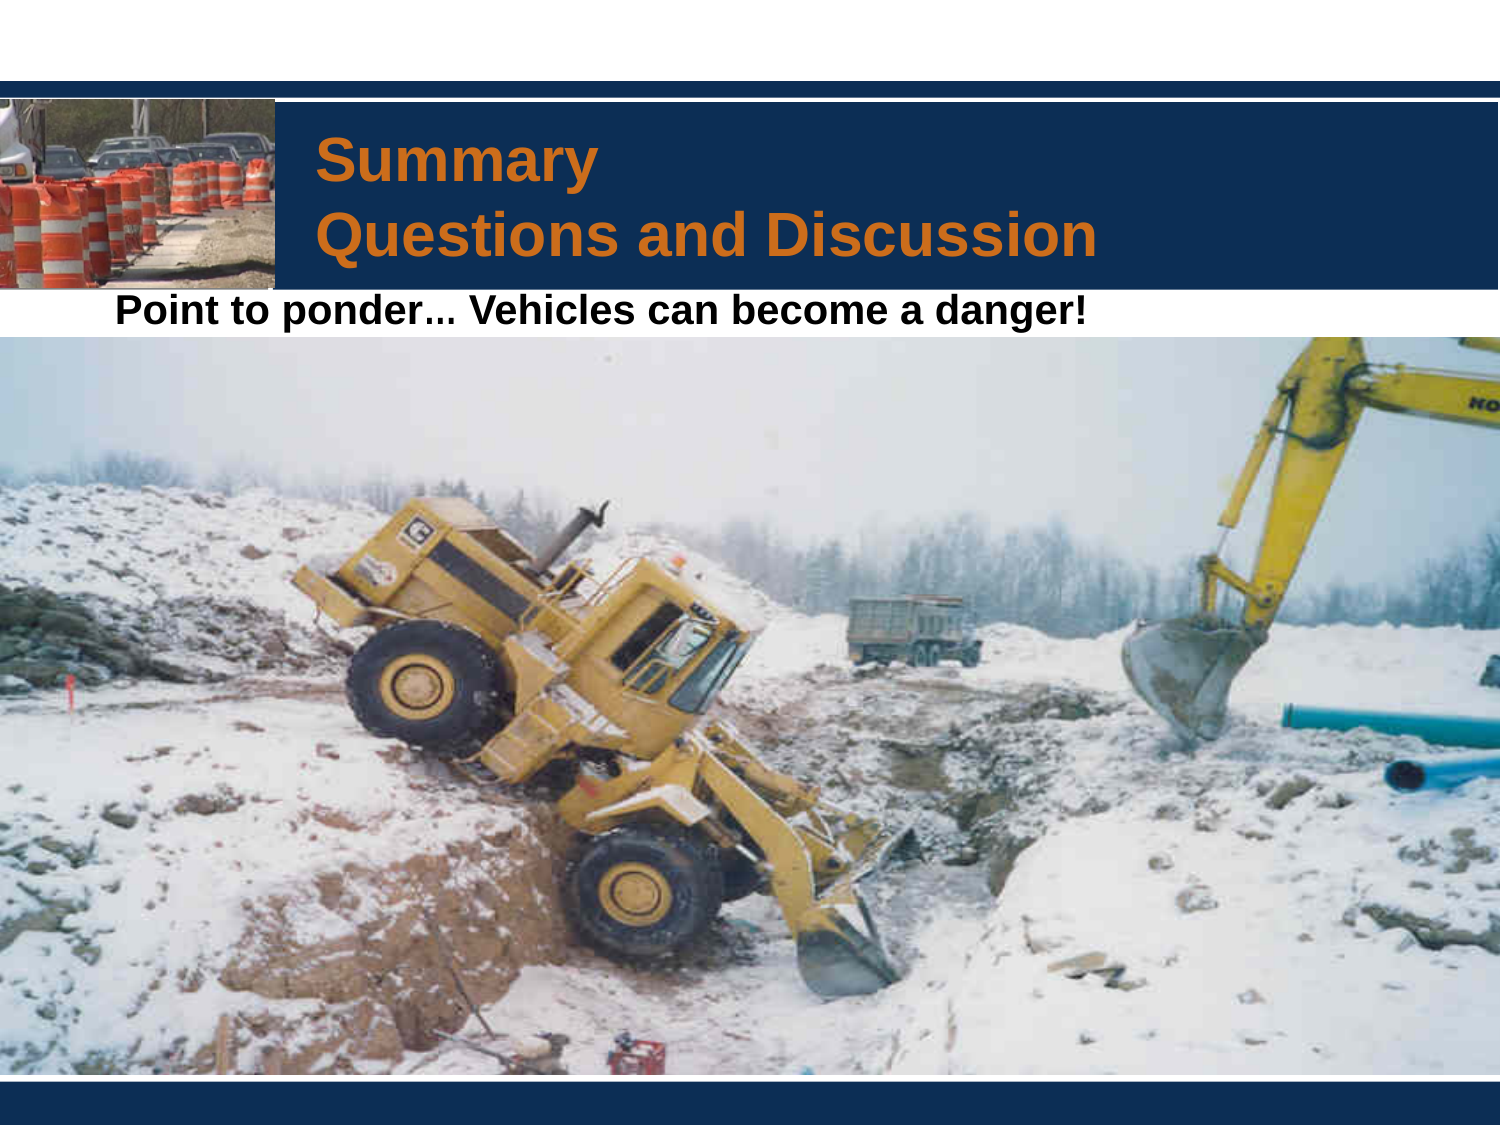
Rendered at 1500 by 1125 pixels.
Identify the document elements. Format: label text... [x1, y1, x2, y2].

title Summary Questions and Discussion [300, 125, 1425, 263]
picture [0, 337, 1500, 1076]
picture [0, 99, 276, 288]
list Point to ponder… Vehicles can become a danger! [99, 275, 1375, 335]
